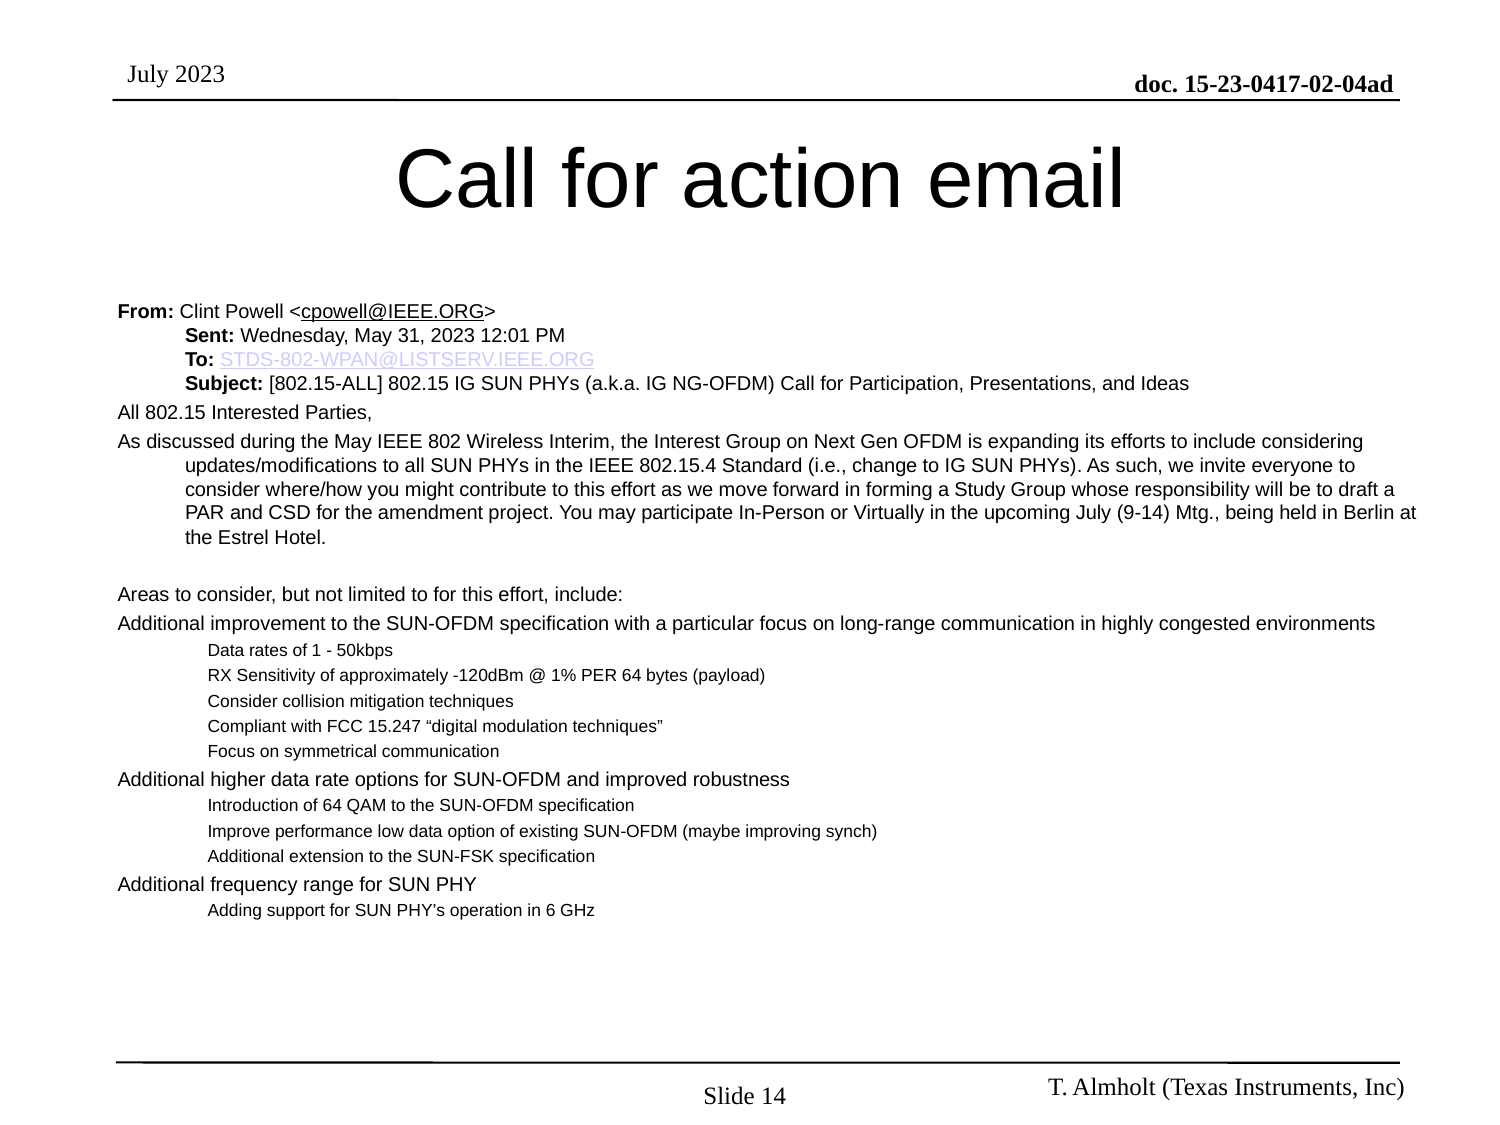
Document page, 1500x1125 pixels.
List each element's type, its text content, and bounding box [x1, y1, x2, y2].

list From: Clint Powell <cpowell@IEEE.ORG> Sent: Wednesday, May 31, 2023 12:01 PM To: STDS-802-WPAN@LISTSERV.IEEE.ORG Subject: [802.15-ALL] 802.15 IG SUN PHYs (a.k.a. IG NG-OFDM) Call for Participation, Presentations, and Ideas All 802.15 Interested Parties, As discussed during the May IEEE 802 Wireless Interim, the Interest Group on Next Gen OFDM is expanding its efforts to include considering updates/modifications to all SUN PHYs in the IEEE 802.15.4 Standard (i.e., change to IG SUN PHYs). As such, we invite everyone to consider where/how you might contribute to this effort as we move forward in forming a Study Group whose responsibility will be to draft a PAR and CSD for the amendment project. You may participate In-Person or Virtually in the upcoming July (9-14) Mtg., being held in Berlin at the Estrel Hotel. Areas to consider, but not limited to for this effort, include: Additional improvement to the SUN-OFDM specification with a particular focus on long-range communication in highly congested environments Data rates of 1 - 50kbps RX Sensitivity of approximately -120dBm @ 1% PER 64 bytes (payload) Consider collision mitigation techniques Compliant with FCC 15.247 “digital modulation techniques” Focus on symmetrical communication Additional higher data rate options for SUN-OFDM and improved robustness Introduction of 64 QAM to the SUN-OFDM specification Improve performance low data option of existing SUN-OFDM (maybe improving synch) Additional extension to the SUN-FSK specification Additional frequency range for SUN PHY Adding support for SUN PHY’s operation in 6 GHz [102, 290, 1436, 971]
title Call for action email [123, 112, 1398, 237]
slide_number Slide 14 [690, 1075, 799, 1115]
